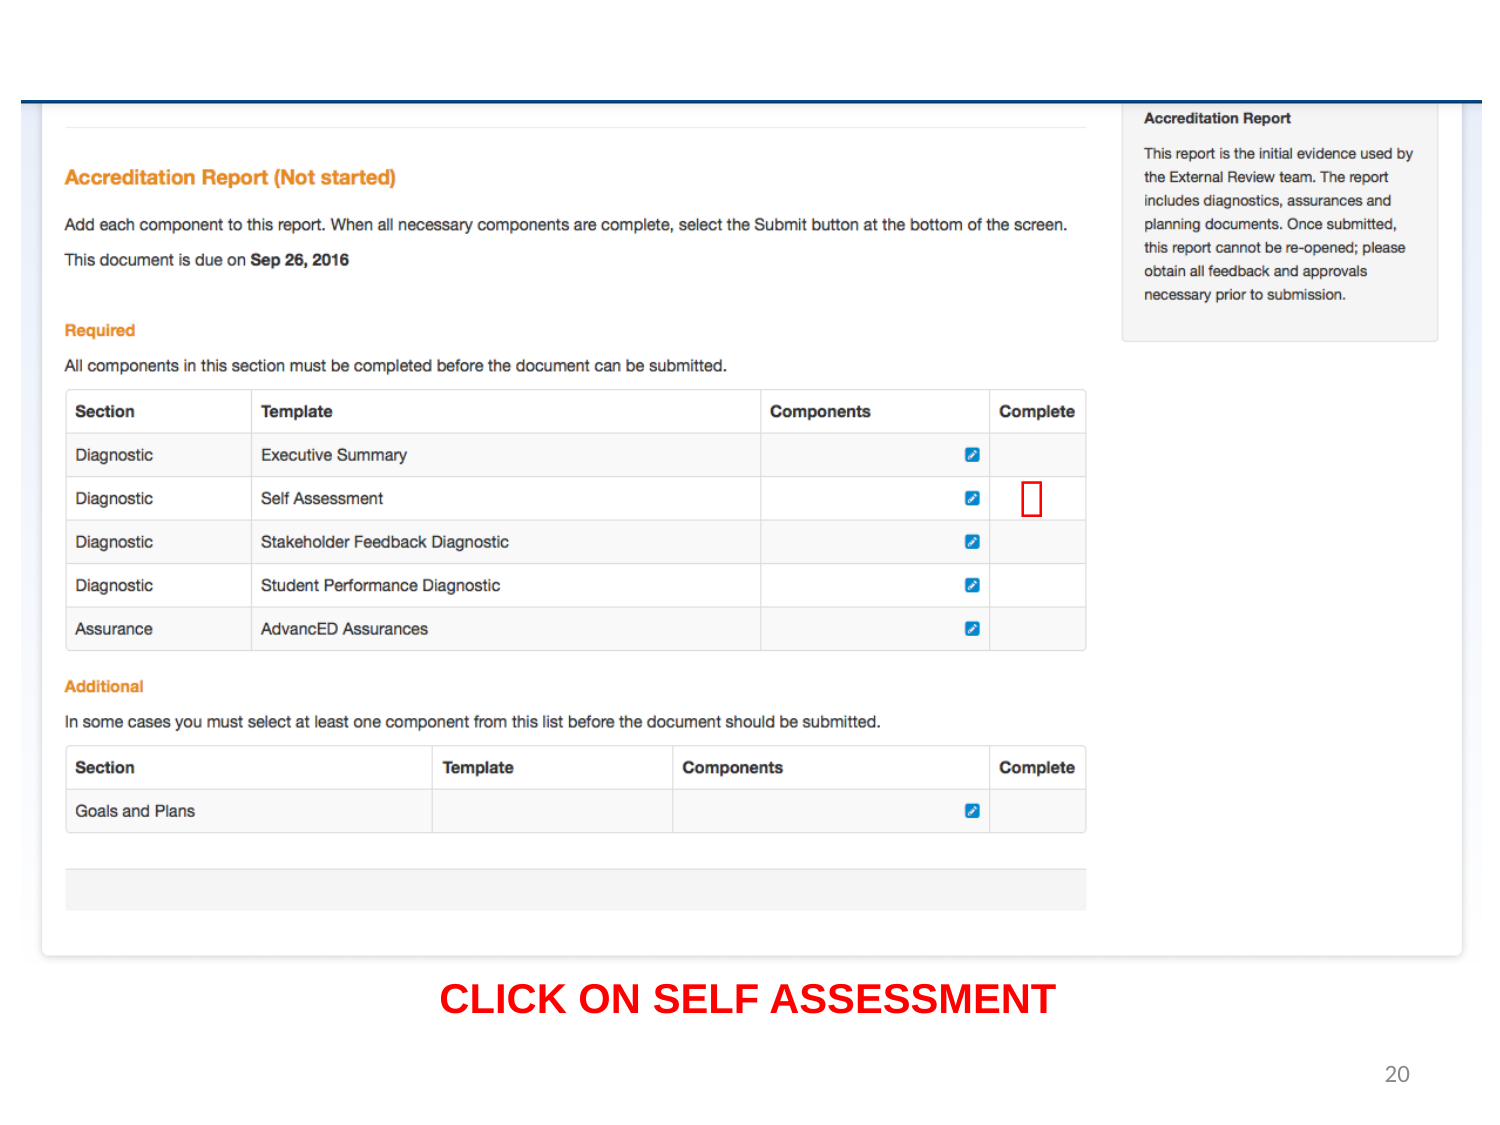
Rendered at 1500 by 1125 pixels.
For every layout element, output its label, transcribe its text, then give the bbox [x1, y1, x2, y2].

text_box CLICK ON SELF ASSESSMENT [98, 973, 1398, 1029]
picture [20, 100, 1483, 965]
slide_number 20 [1074, 1042, 1425, 1103]
